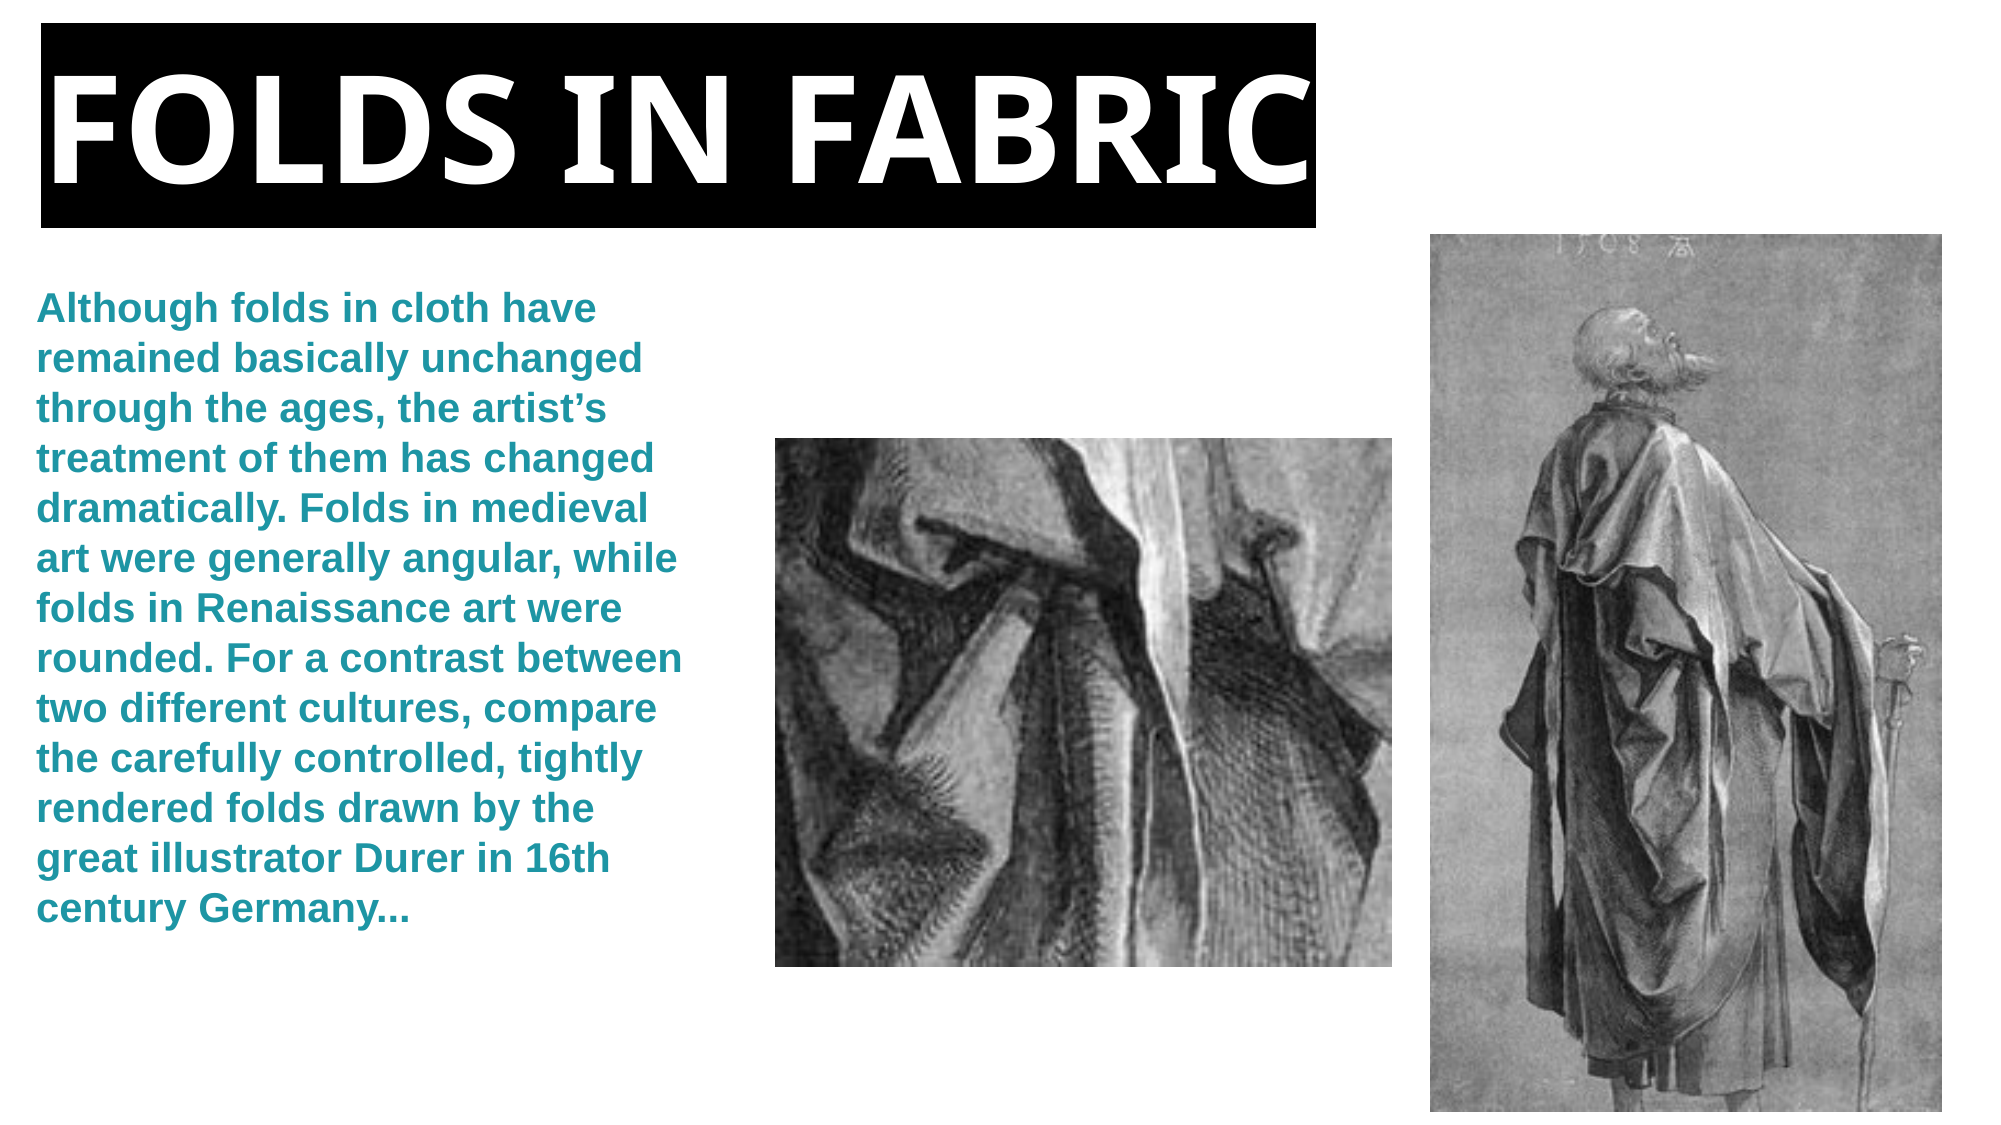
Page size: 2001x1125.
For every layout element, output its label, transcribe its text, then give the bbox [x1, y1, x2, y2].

picture [1430, 234, 1942, 1112]
picture [775, 438, 1392, 967]
text_box FOLDS IN FABRIC [21, 13, 1610, 1112]
text_box Although folds in cloth have remained basically unchanged through the ages, the artist’s treatment of them has changed dramatically. Folds in medieval art were generally angular, while folds in Renaissance art were rounded. For a contrast between two different cultures, compare the carefully controlled, tightly rendered folds drawn by the great illustrator Durer in 16th century Germany... [21, 273, 721, 939]
